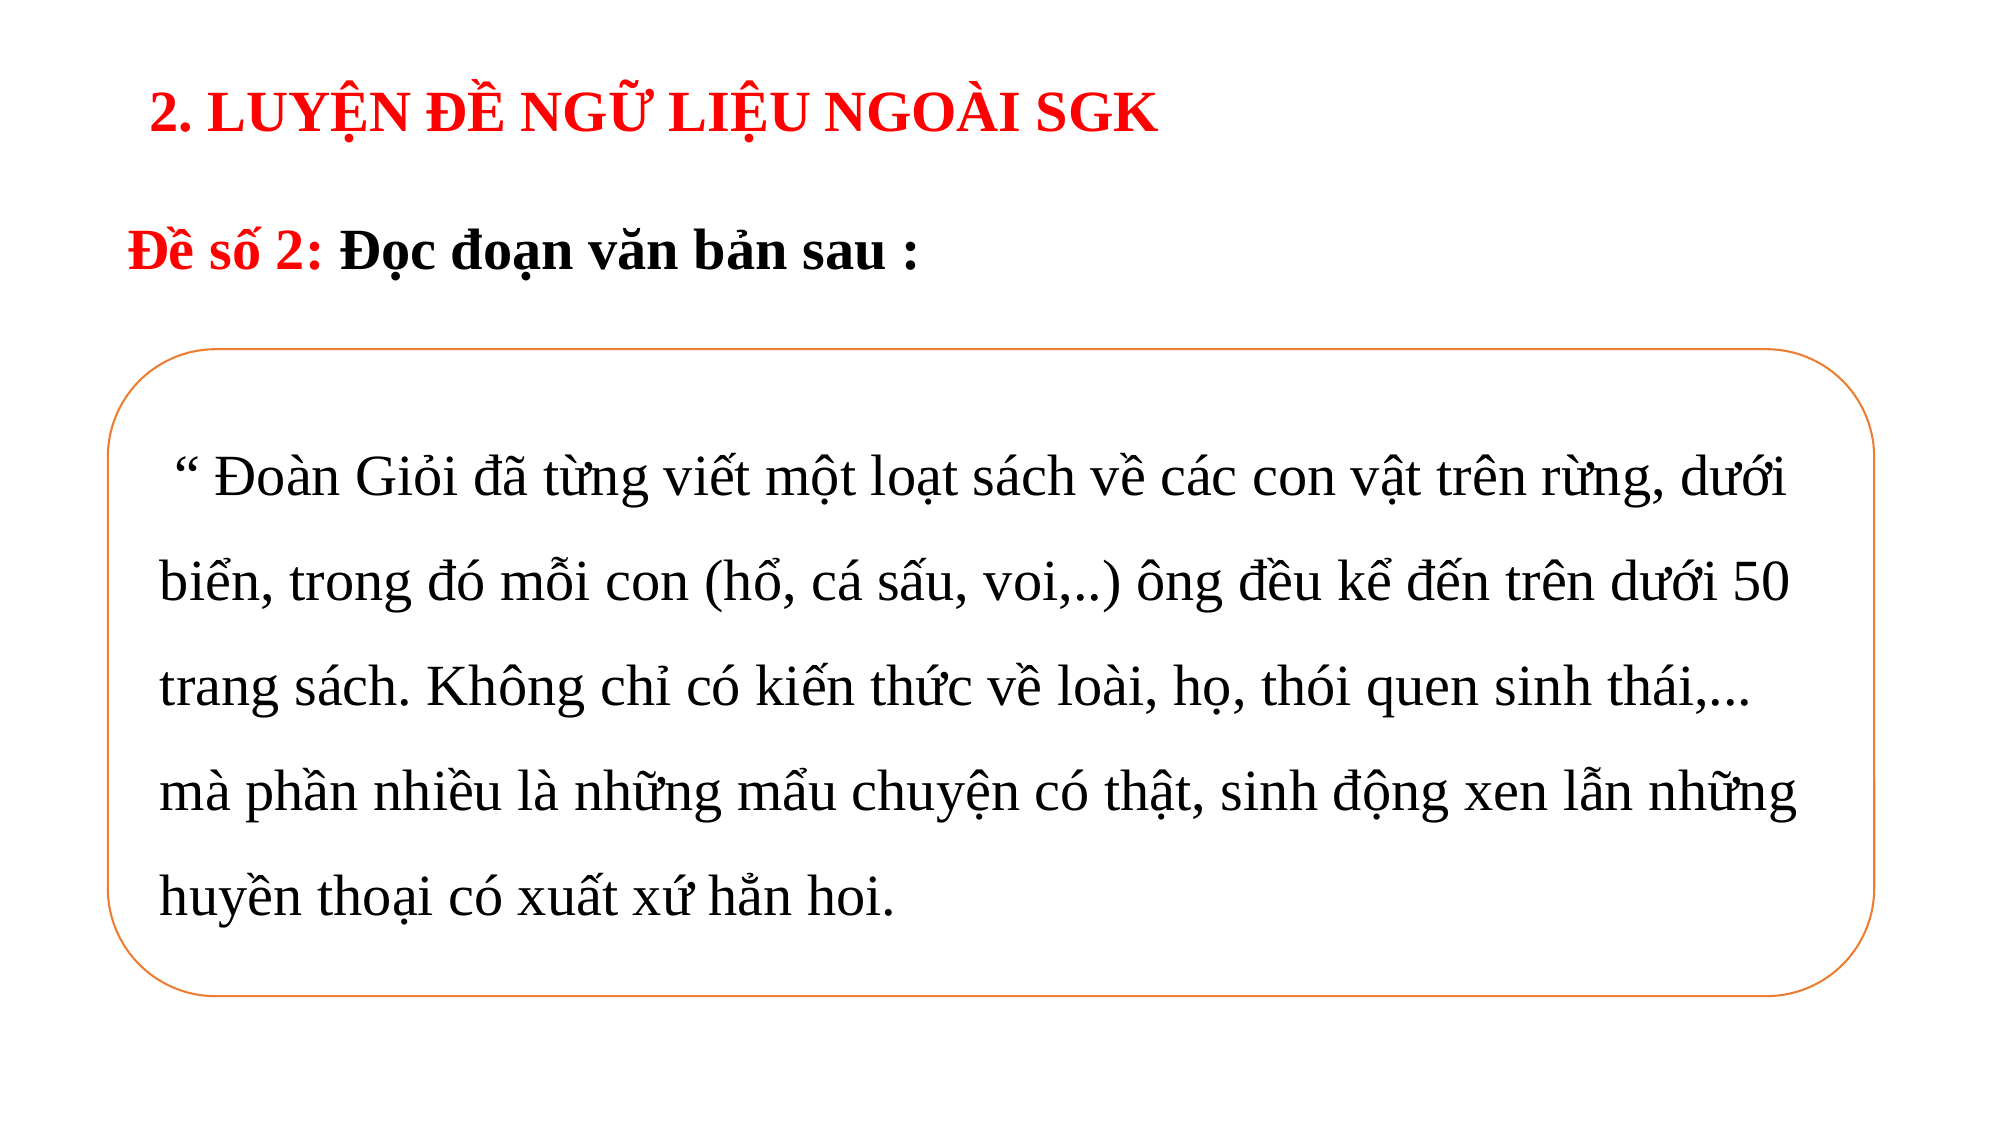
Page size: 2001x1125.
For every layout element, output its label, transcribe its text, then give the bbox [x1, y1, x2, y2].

text_box Đề số 2: Đọc đoạn văn bản sau : [112, 168, 951, 289]
text_box 2. LUYỆN ĐỀ NGỮ LIỆU NGOÀI SGK [134, 65, 1175, 151]
text_box [118, 349, 1875, 997]
text_box “ Đoàn Giỏi đã từng viết một loạt sách về các con vật trên rừng, dưới biển, trong đó mỗi con (hổ, cá sấu, voi,..) ông đều kể đến trên dưới 50 trang sách. Không chỉ có kiến thức về loài, họ, thói quen sinh thái,... mà phần nhiều là những mẩu chuyện có thật, sinh động xen lẫn những huyền thoại có xuất xứ hẳn hoi. [107, 395, 1824, 935]
